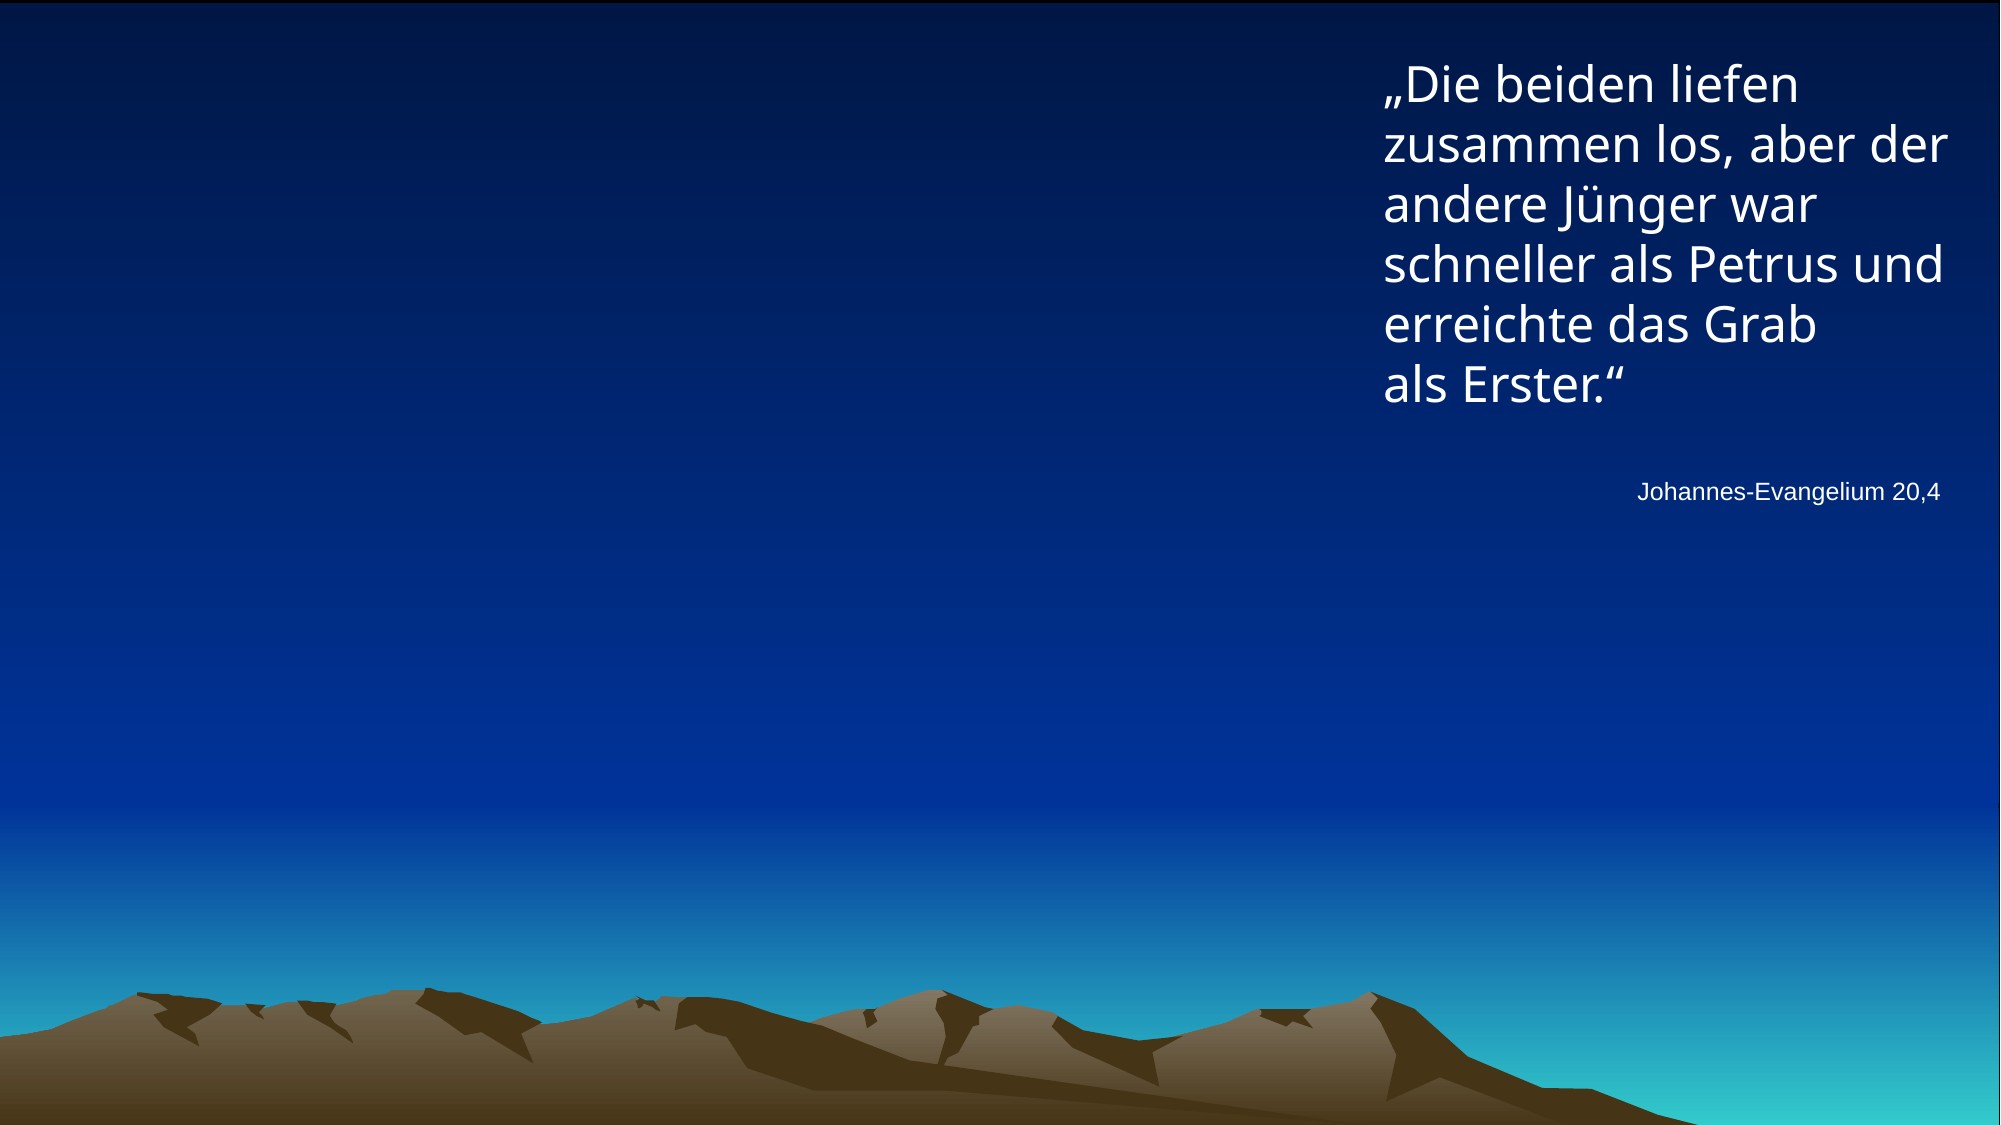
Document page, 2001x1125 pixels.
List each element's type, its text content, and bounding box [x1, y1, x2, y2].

title „Die beiden liefen zusammen los, aber der andere Jünger war schneller als Petrus und erreichte das Grab als Erster.“ [1368, 44, 1971, 420]
subtitle Johannes-Evangelium 20,4 [1271, 468, 1957, 1125]
